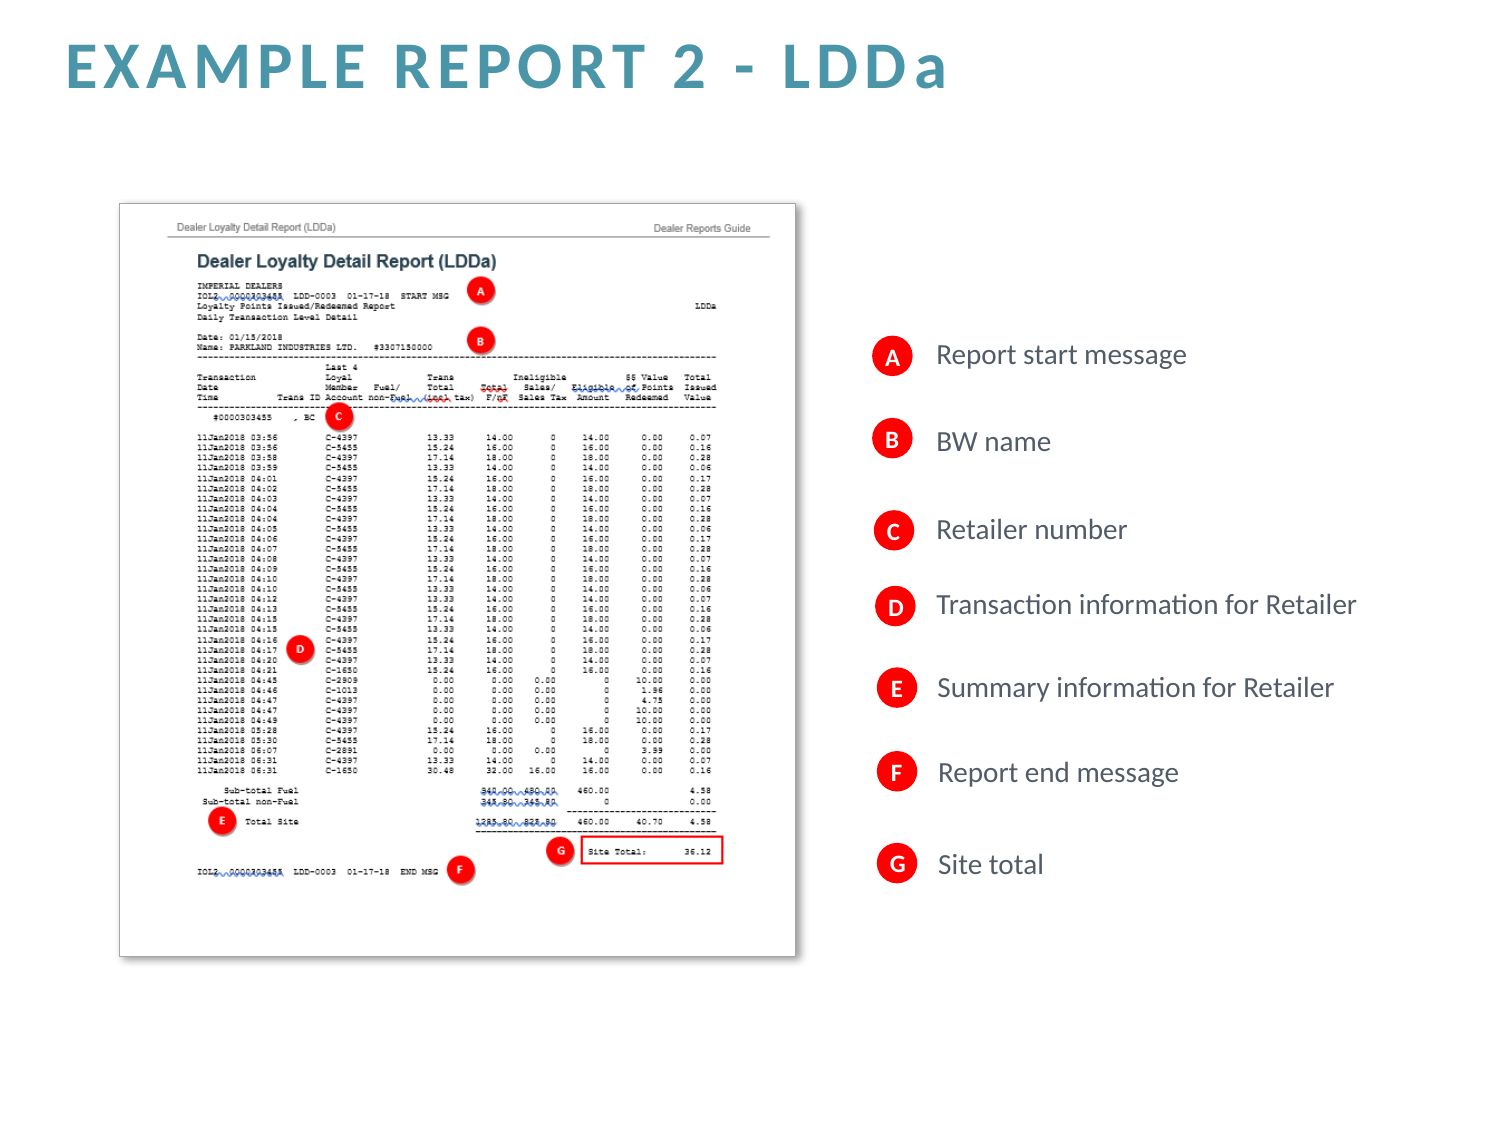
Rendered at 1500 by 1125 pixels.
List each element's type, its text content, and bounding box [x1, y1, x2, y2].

picture [119, 202, 796, 958]
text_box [874, 837, 1369, 923]
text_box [873, 577, 1408, 659]
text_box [875, 745, 1369, 831]
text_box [870, 414, 1310, 494]
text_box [871, 503, 1402, 578]
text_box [870, 327, 1310, 406]
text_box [875, 660, 1370, 709]
title Example Report 2 - LDDa [49, 29, 1495, 173]
